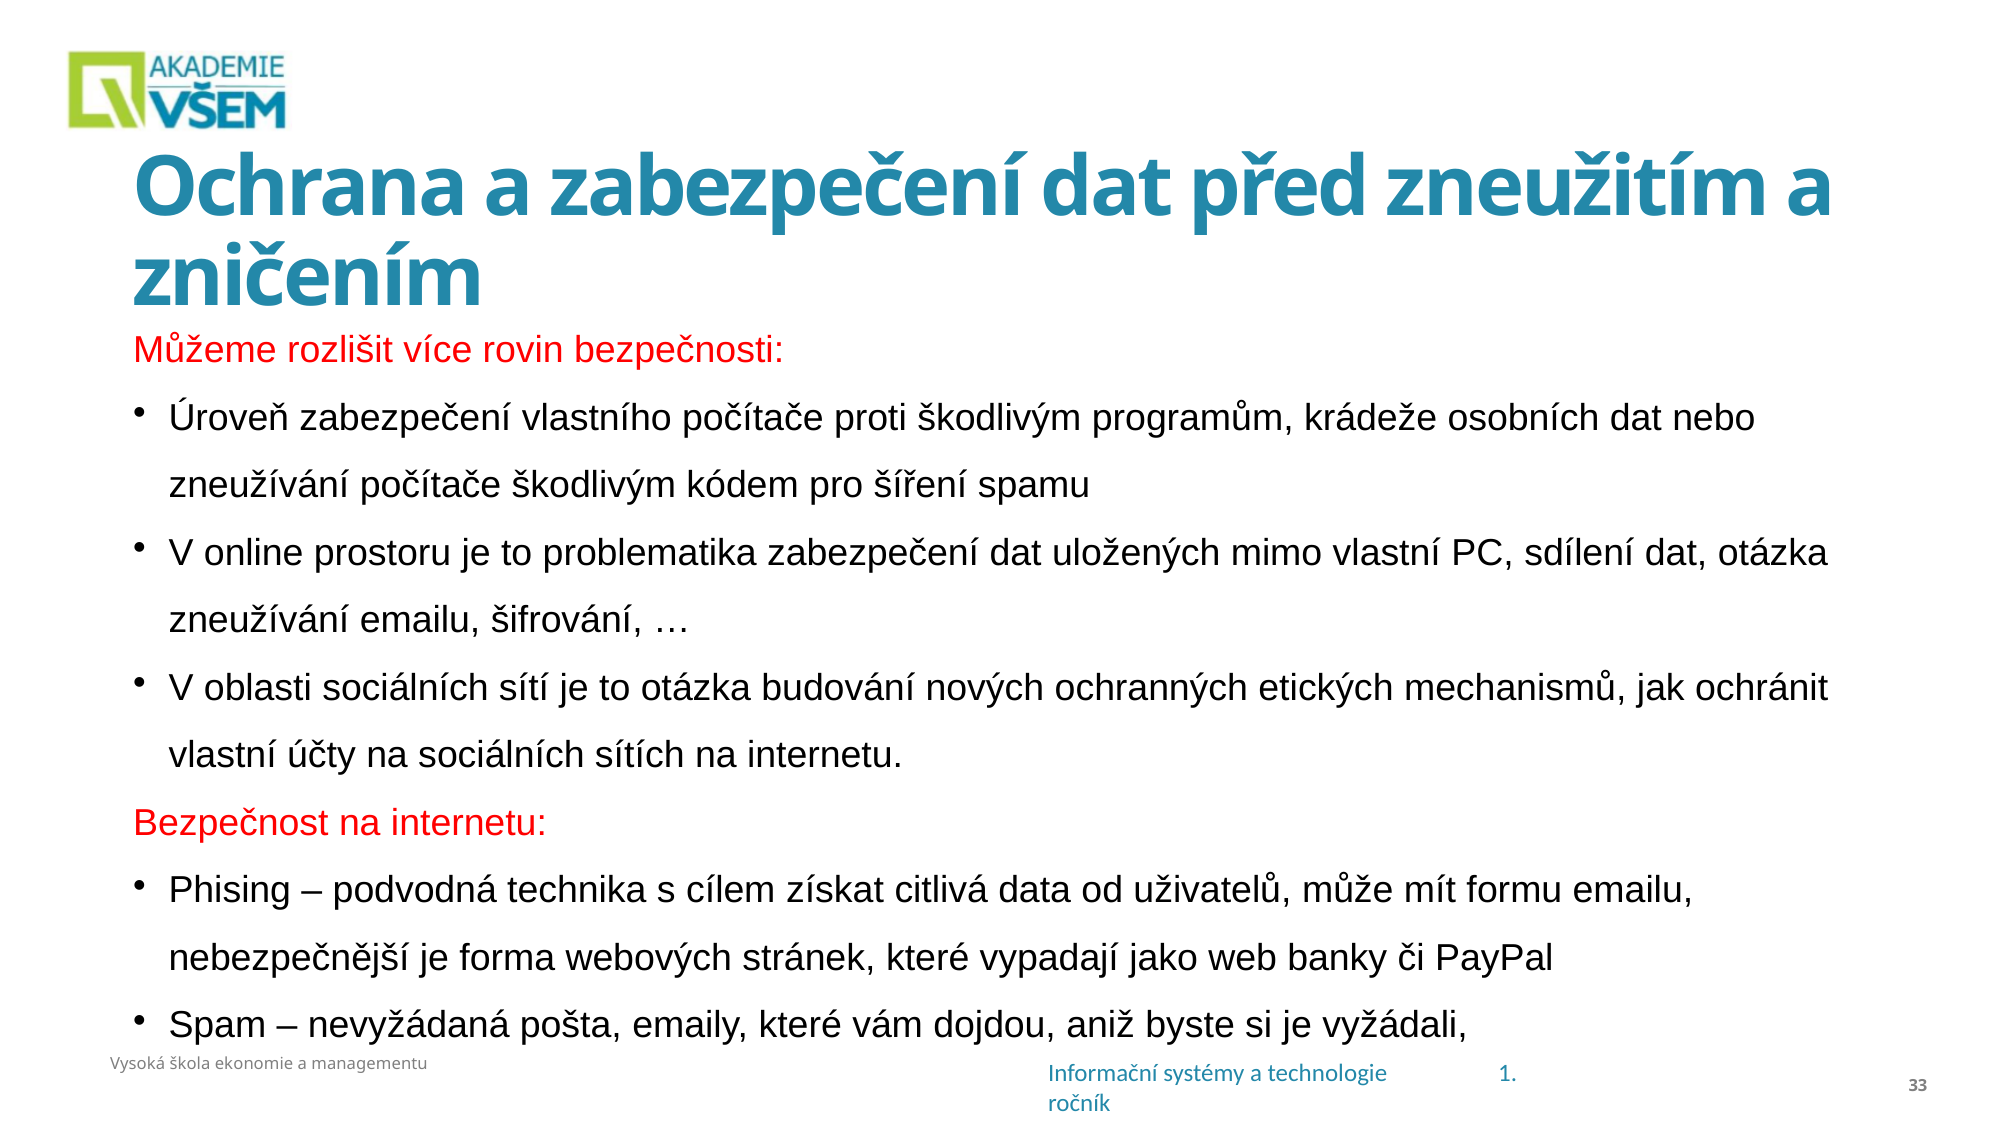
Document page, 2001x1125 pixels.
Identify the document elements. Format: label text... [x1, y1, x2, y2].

picture [58, 38, 299, 137]
text_box Vysoká škola ekonomie a managementu [95, 1045, 443, 1080]
title Ochrana a zabezpečení dat před zneužitím a zničením [132, 206, 1978, 261]
slide_number 33 [1816, 1062, 1943, 1110]
text_box Můžeme rozlišit více rovin bezpečnosti: Úroveň zabezpečení vlastního počítače proti škodlivým programům, krádeže osobních dat nebo zneužívání počítače škodlivým kódem pro šíření spamu V online prostoru je to problematika zabezpečení dat uložených mimo vlastní PC, sdílení dat, otázka zneužívání emailu, šifrování, … V oblasti sociálních sítí je to otázka budování nových ochranných etických mechanismů, jak ochránit vlastní účty na sociálních sítích na internetu. Bezpečnost na internetu: Phising – podvodná technika s cílem získat citlivá data od uživatelů, může mít formu emailu, nebezpečnější je forma webových stránek, které vypadají jako web banky či PayPal Spam – nevyžádaná pošta, emaily, které vám dojdou, aniž byste si je vyžádali, [118, 295, 1920, 599]
